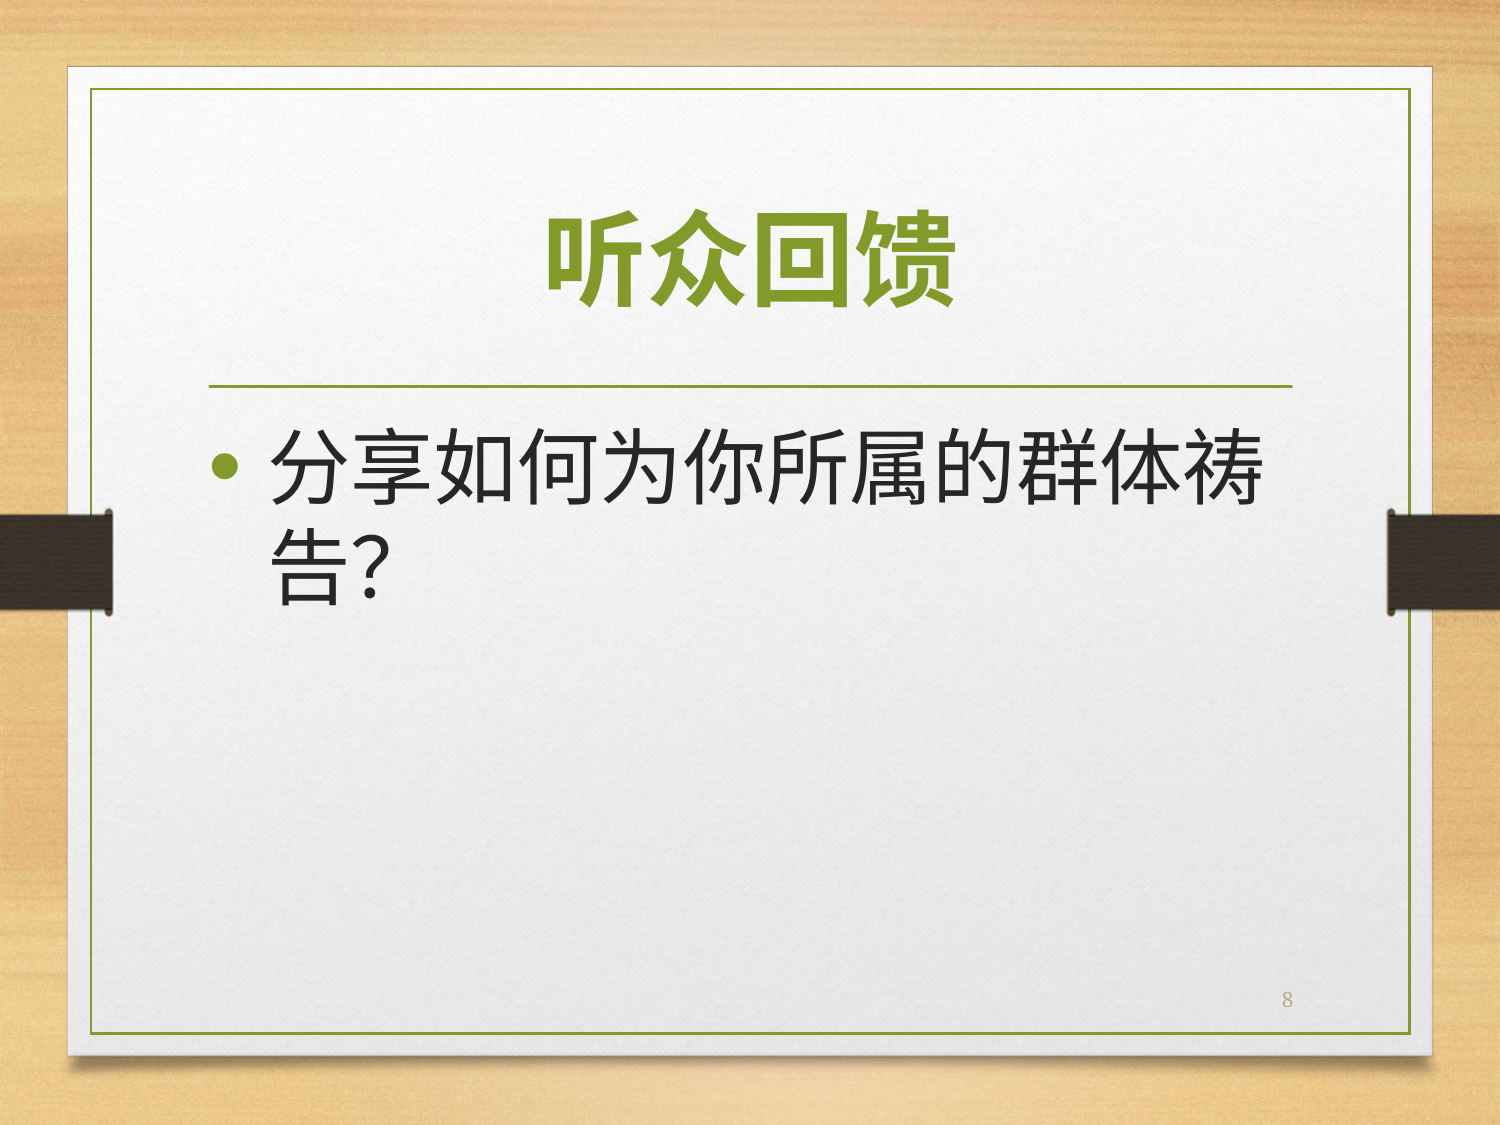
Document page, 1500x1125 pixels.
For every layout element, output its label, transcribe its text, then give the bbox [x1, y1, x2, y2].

picture [0, 0, 1500, 1125]
title 听众回馈 [193, 150, 1309, 365]
slide_number 8 [1243, 977, 1309, 1024]
list 分享如何为你所属的群体祷告？ [193, 408, 1309, 974]
